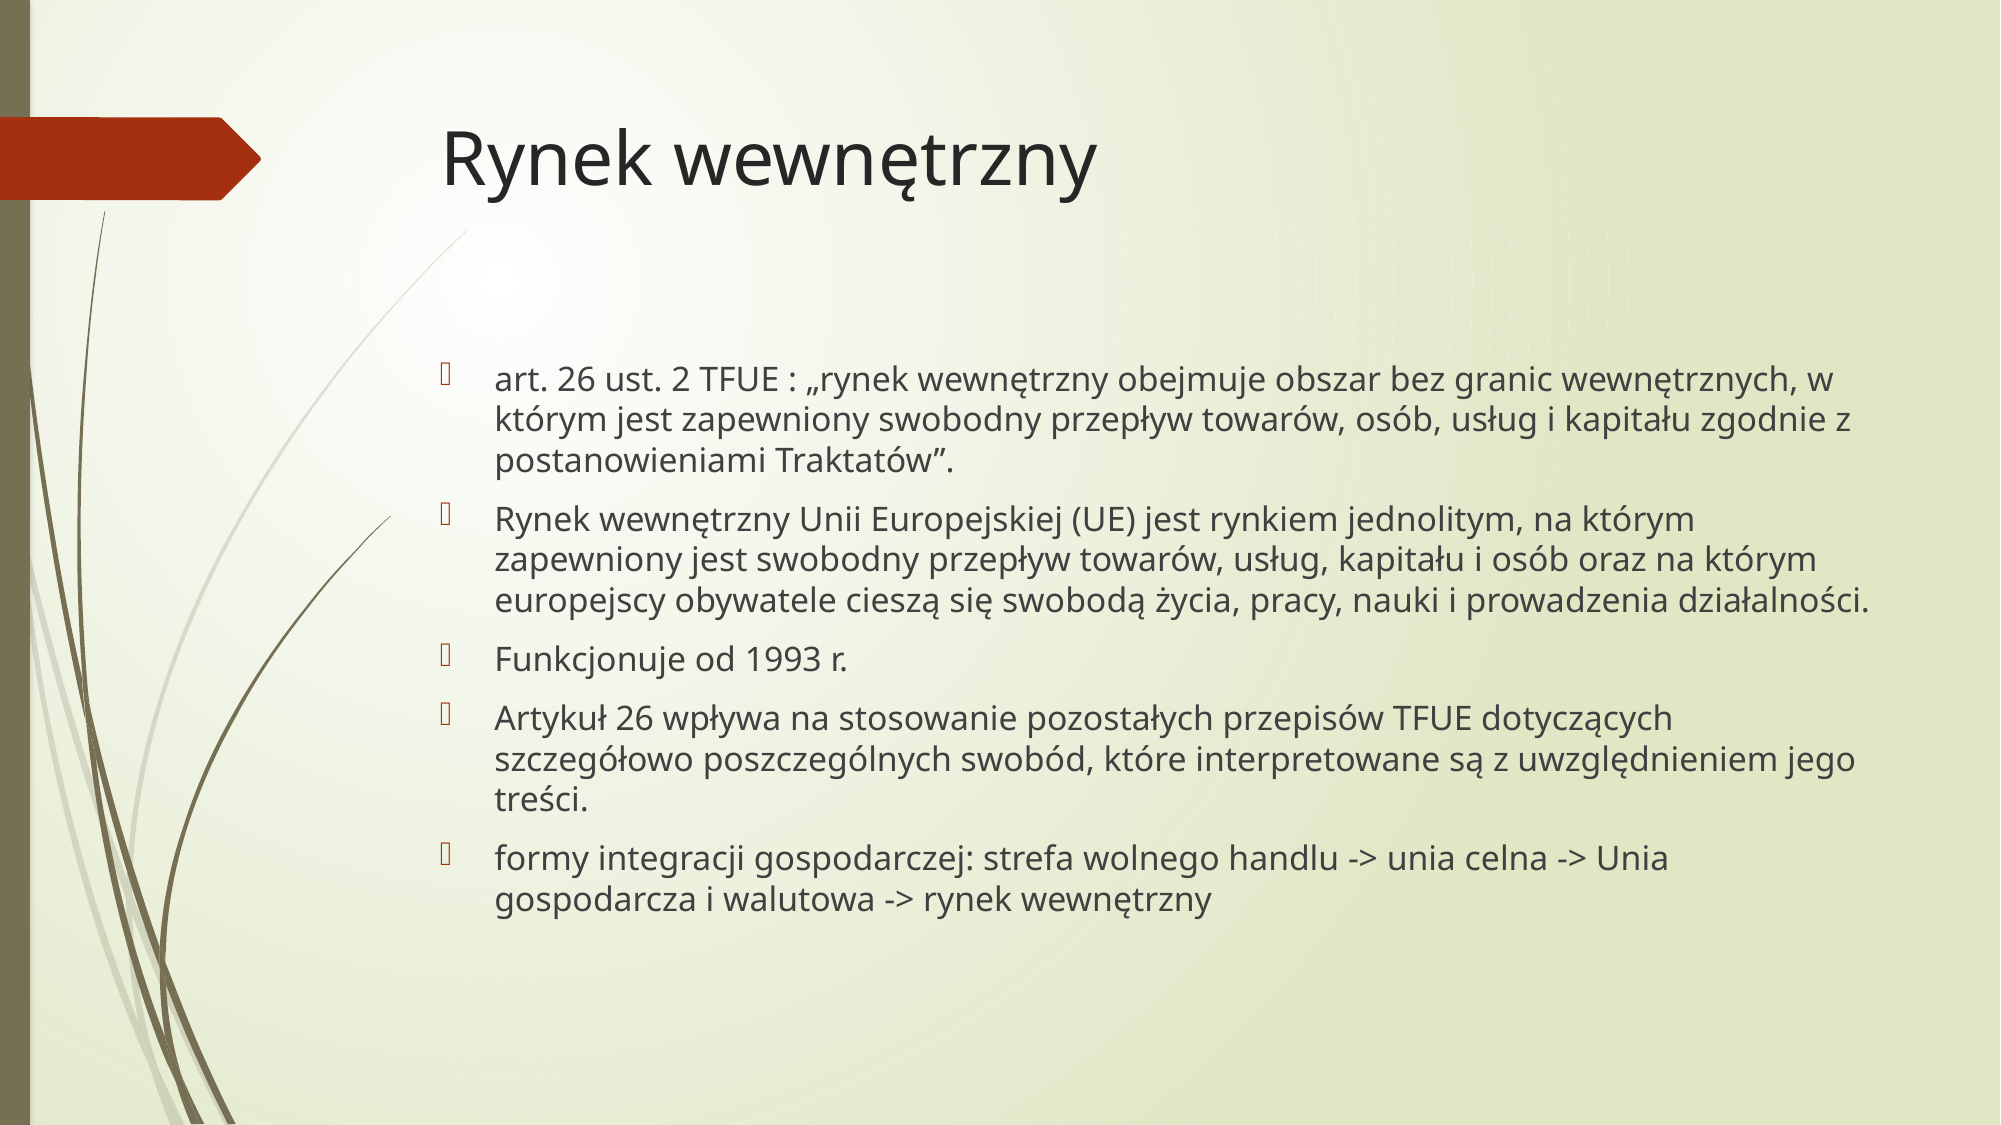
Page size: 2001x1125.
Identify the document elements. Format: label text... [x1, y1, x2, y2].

list art. 26 ust. 2 TFUE : „rynek wewnętrzny obejmuje obszar bez granic wewnętrznych, w którym jest zapewniony swobodny przepływ towarów, osób, usług i kapitału zgodnie z postanowieniami Traktatów”. Rynek wewnętrzny Unii Europejskiej (UE) jest rynkiem jednolitym, na którym zapewniony jest swobodny przepływ towarów, usług, kapitału i osób oraz na którym europejscy obywatele cieszą się swobodą życia, pracy, nauki i prowadzenia działalności. Funkcjonuje od 1993 r. Artykuł 26 wpływa na stosowanie pozostałych przepisów TFUE dotyczących szczegółowo poszczególnych swobód, które interpretowane są z uwzględnieniem jego treści. formy integracji gospodarczej: strefa wolnego handlu -> unia celna -> Unia gospodarcza i walutowa -> rynek wewnętrzny [424, 350, 1888, 970]
title Rynek wewnętrzny [425, 102, 1888, 313]
